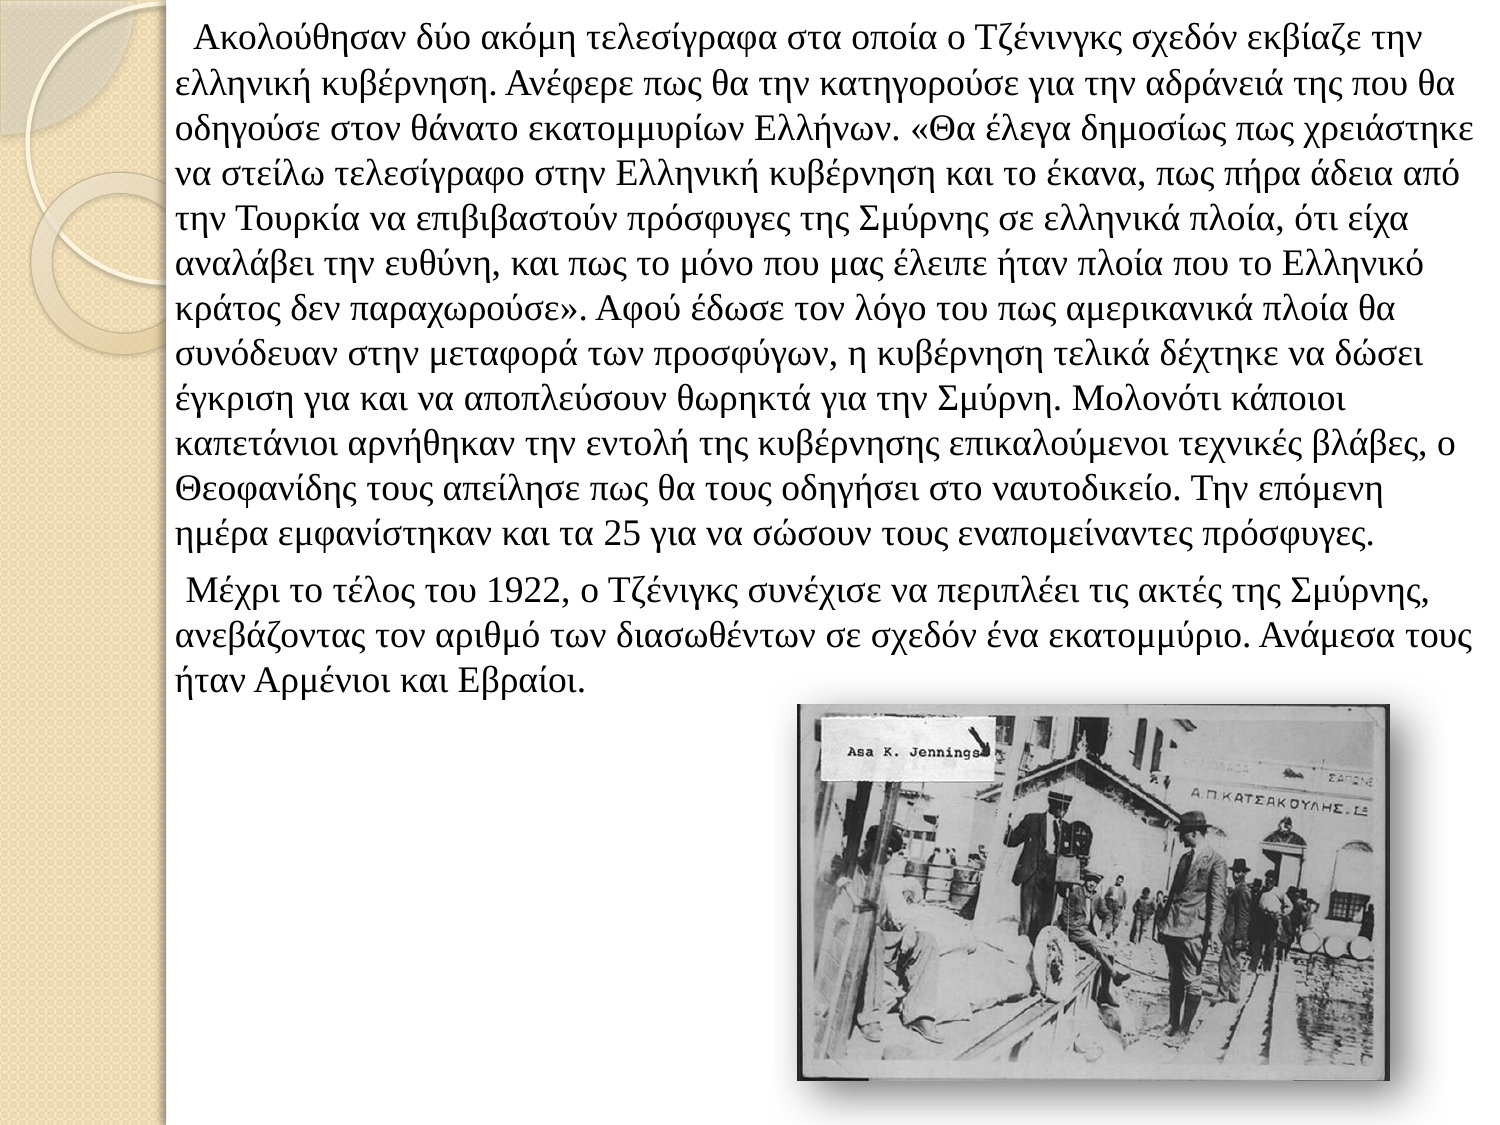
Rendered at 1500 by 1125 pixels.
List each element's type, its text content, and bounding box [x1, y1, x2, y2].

picture [796, 703, 1390, 1081]
list Ακολούθησαν δύο ακόμη τελεσίγραφα στα οποία ο Τζένινγκς σχεδόν εκβίαζε την ελληνική κυβέρνηση. Ανέφερε πως θα την κατηγορούσε για την αδράνειά της που θα οδηγούσε στον θάνατο εκατομμυρίων Ελλήνων. «Θα έλεγα δημοσίως πως χρειάστηκε να στείλω τελεσίγραφο στην Ελληνική κυβέρνηση και το έκανα, πως πήρα άδεια από την Τουρκία να επιβιβαστούν πρόσφυγες της Σμύρνης σε ελληνικά πλοία, ότι είχα αναλάβει την ευθύνη, και πως το μόνο που μας έλειπε ήταν πλοία που το Ελληνικό κράτος δεν παραχωρούσε». Αφού έδωσε τον λόγο του πως αμερικανικά πλοία θα συνόδευαν στην μεταφορά των προσφύγων, η κυβέρνηση τελικά δέχτηκε να δώσει έγκριση για και να αποπλεύσουν θωρηκτά για την Σμύρνη. Μολονότι κάποιοι καπετάνιοι αρνήθηκαν την εντολή της κυβέρνησης επικαλούμενοι τεχνικές βλάβες, ο Θεοφανίδης τους απείλησε πως θα τους οδηγήσει στο ναυτοδικείο. Την επόμενη ημέρα εμφανίστηκαν και τα 25 για να σώσουν τους εναπομείναντες πρόσφυγες. Μέχρι το τέλος του 1922, ο Τζένιγκς συνέχισε να περιπλέει τις ακτές της Σμύρνης, ανεβάζοντας τον αριθμό των διασωθέντων σε σχεδόν ένα εκατομμύριο. Ανάμεσα τους ήταν Αρμένιοι και Εβραίοι. [100, 0, 1500, 799]
